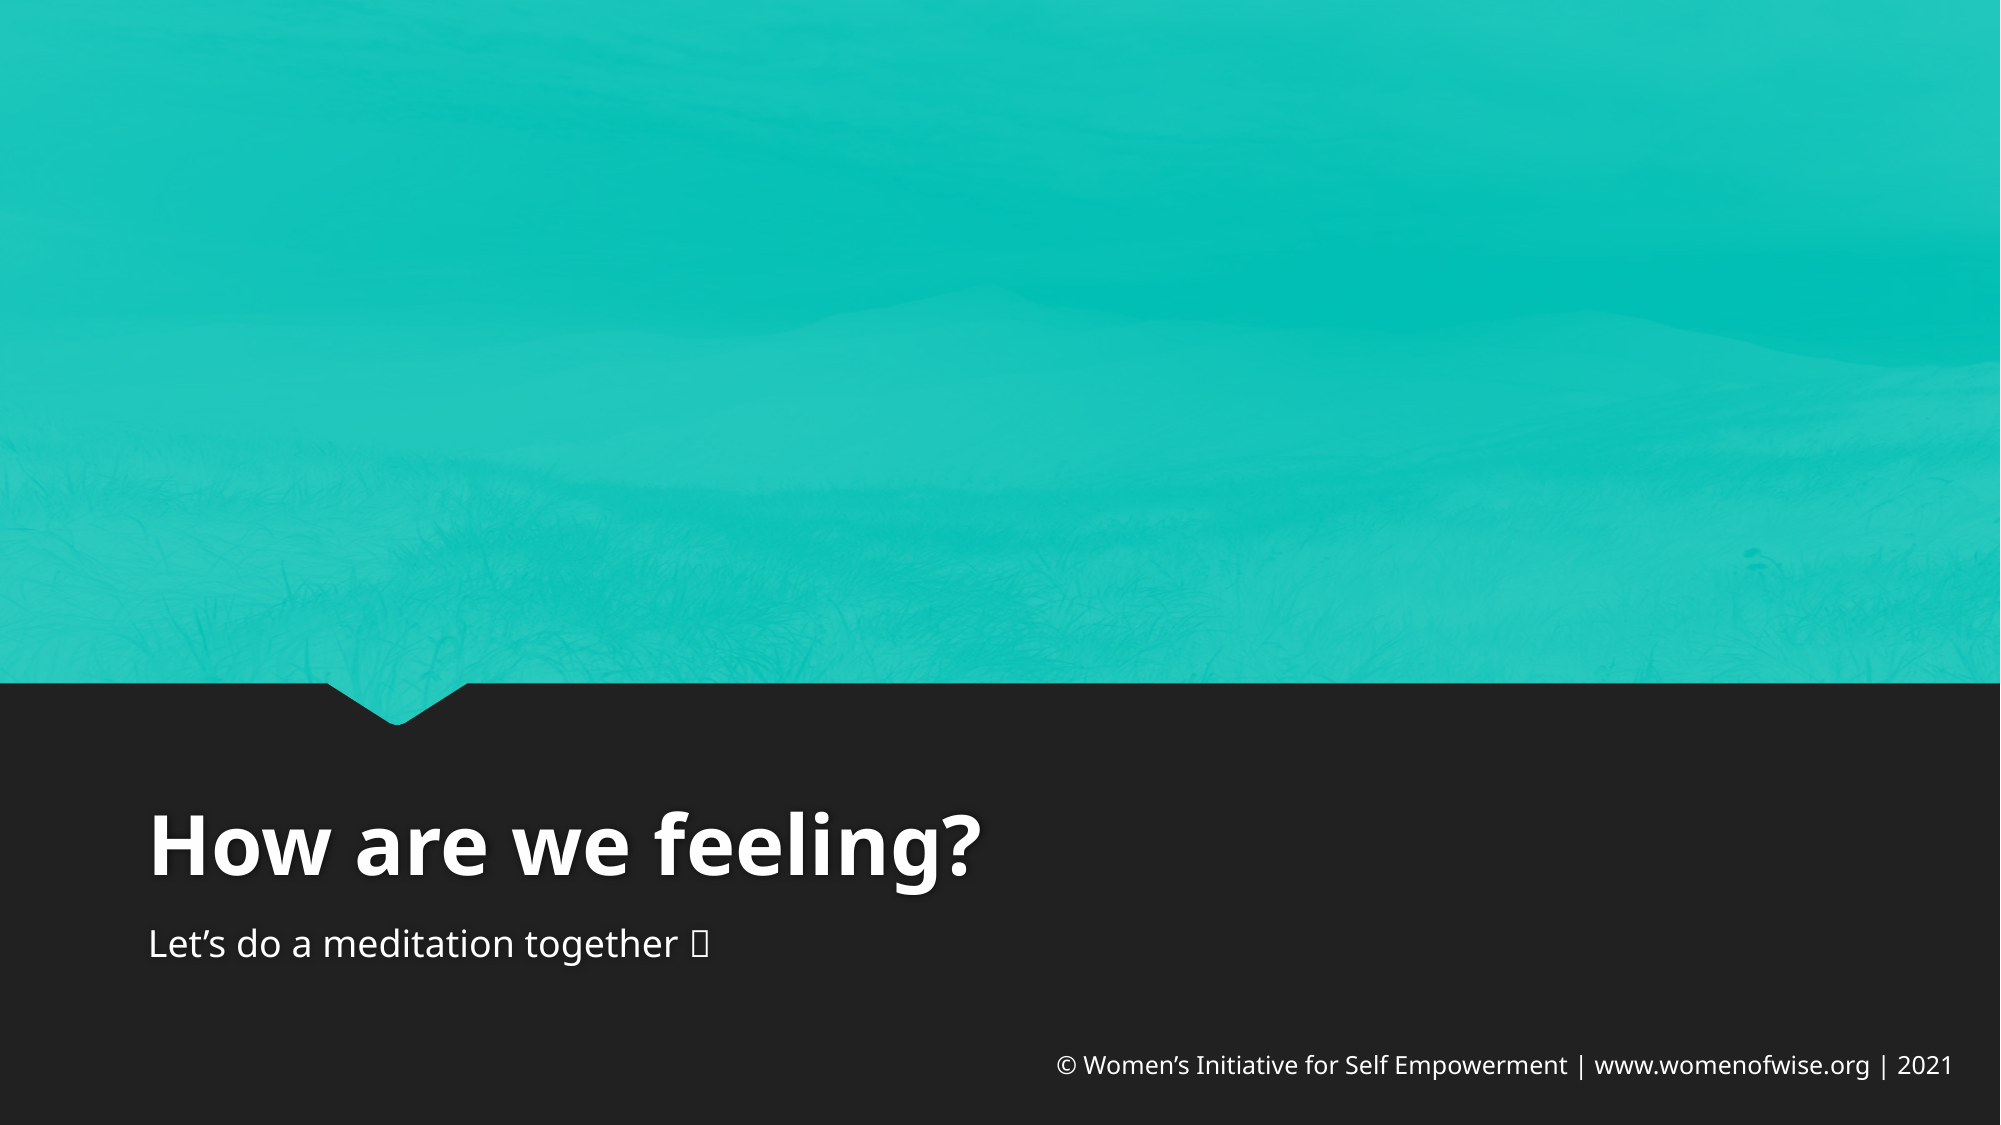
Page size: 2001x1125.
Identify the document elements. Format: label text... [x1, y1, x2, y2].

list Let’s do a meditation together  [132, 912, 1866, 984]
title How are we feeling? [132, 738, 1866, 900]
